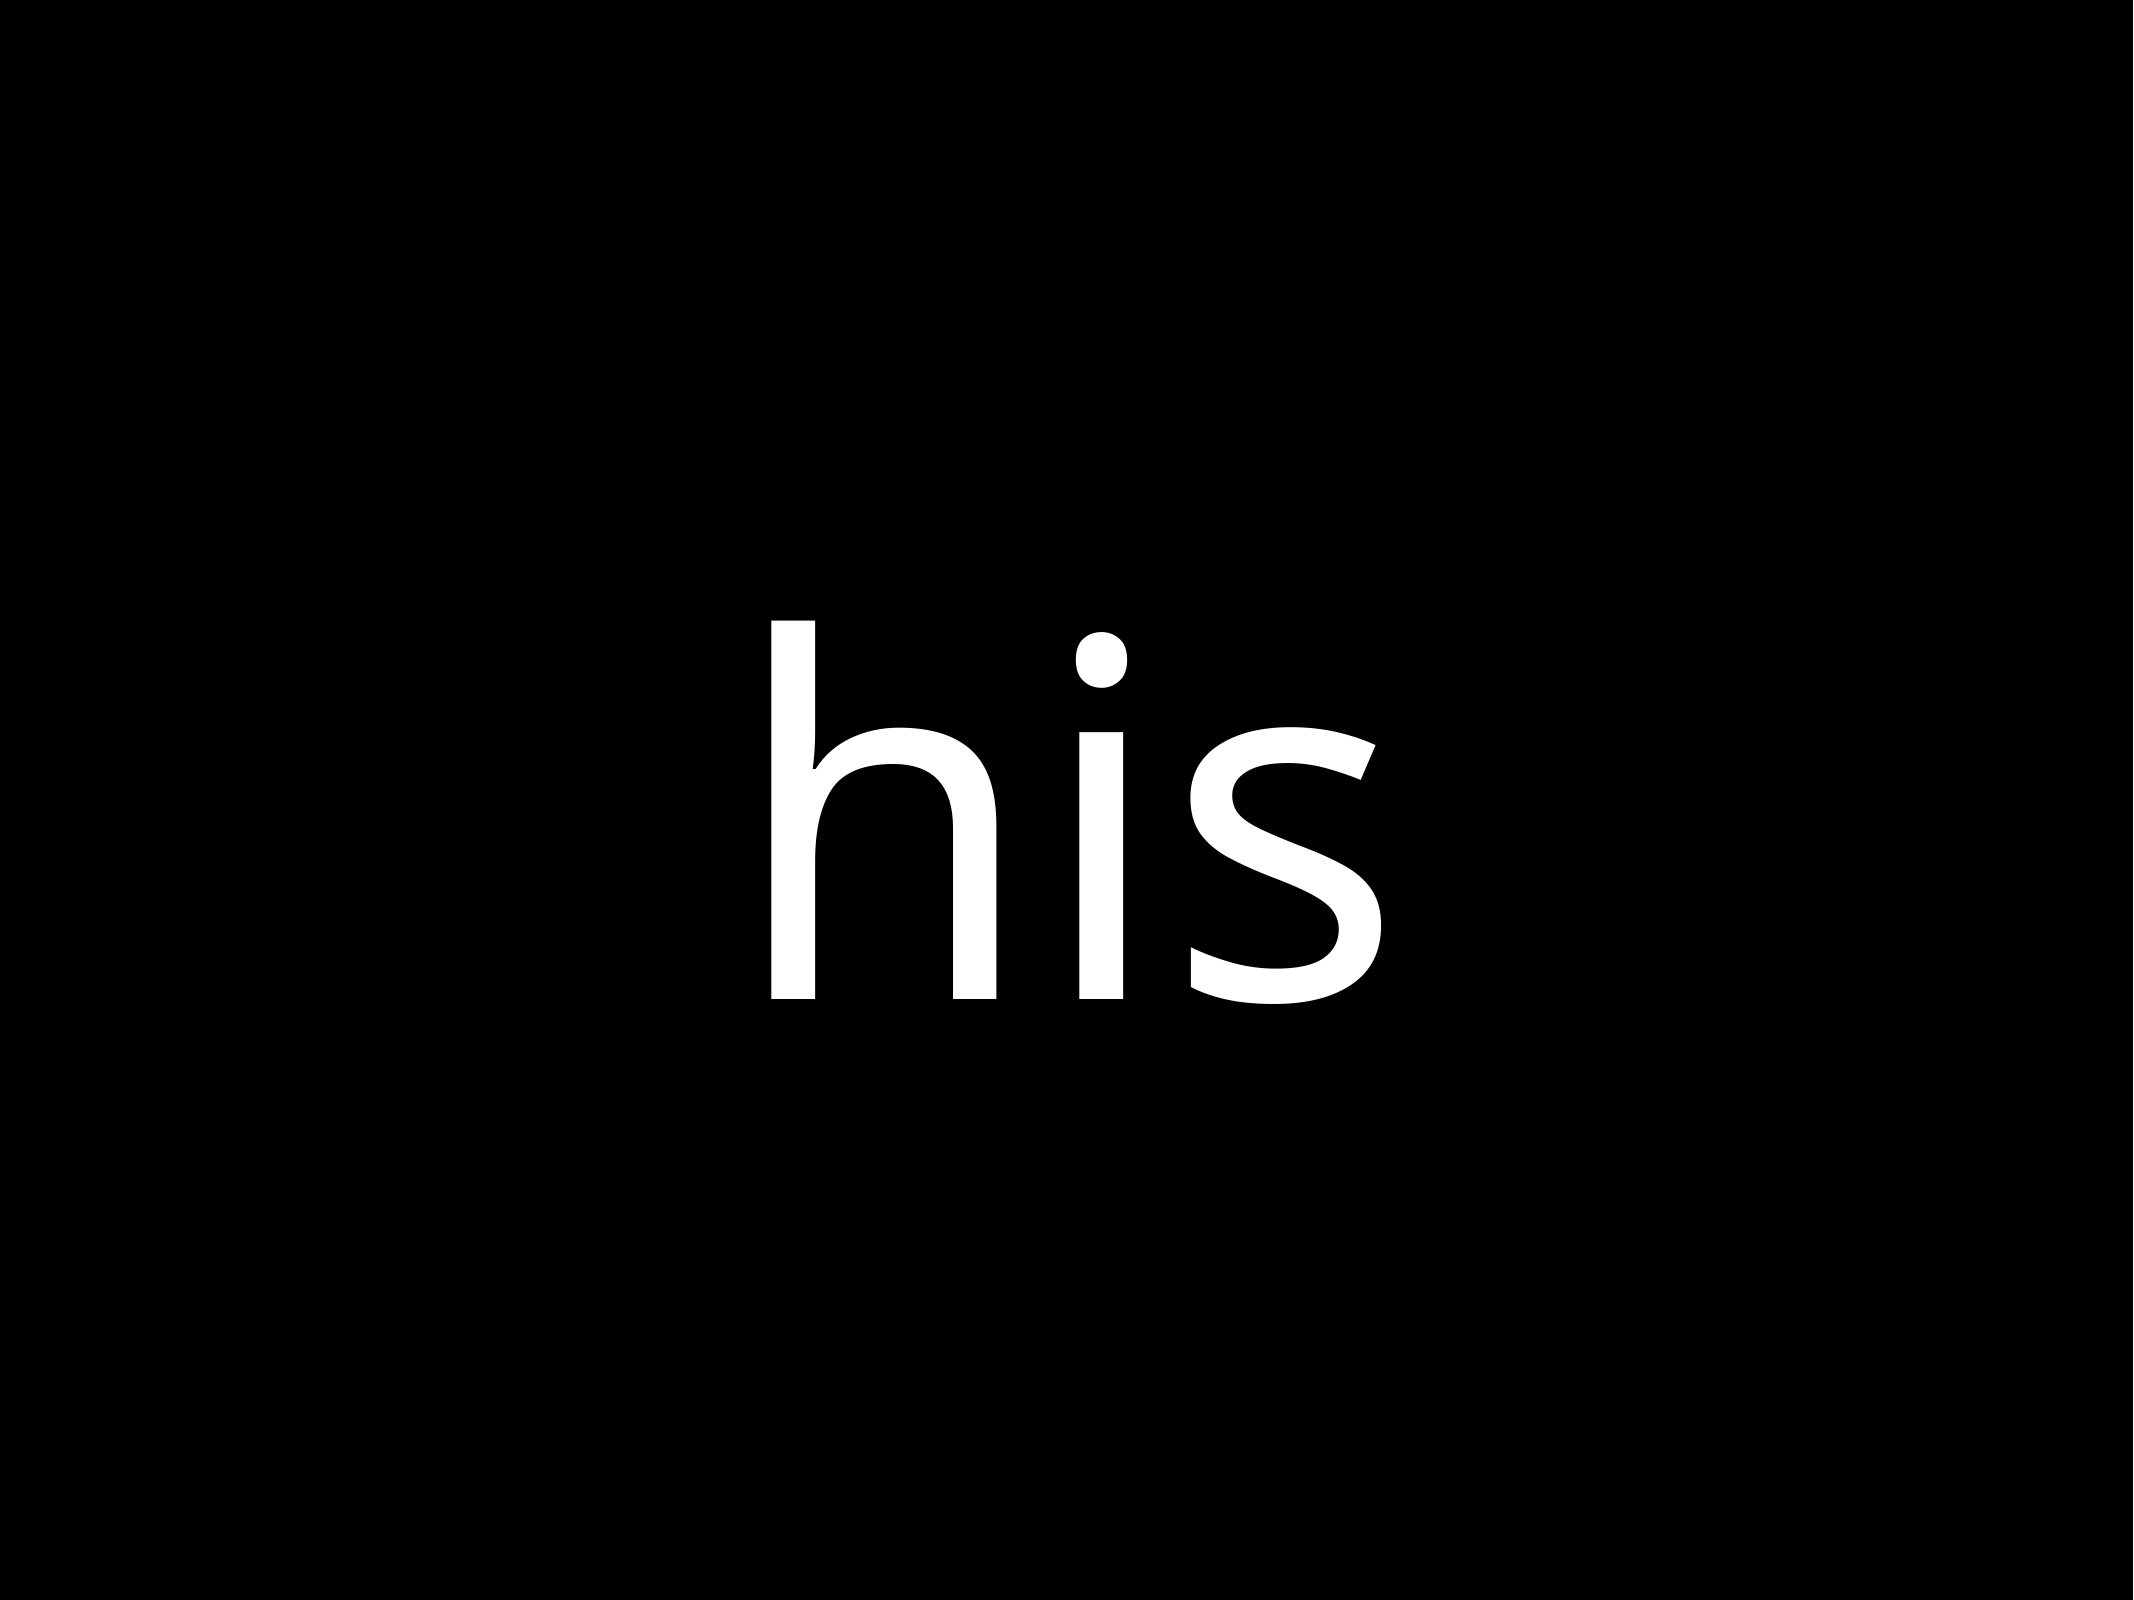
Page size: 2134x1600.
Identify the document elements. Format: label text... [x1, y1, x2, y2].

title his [207, 528, 1926, 1072]
